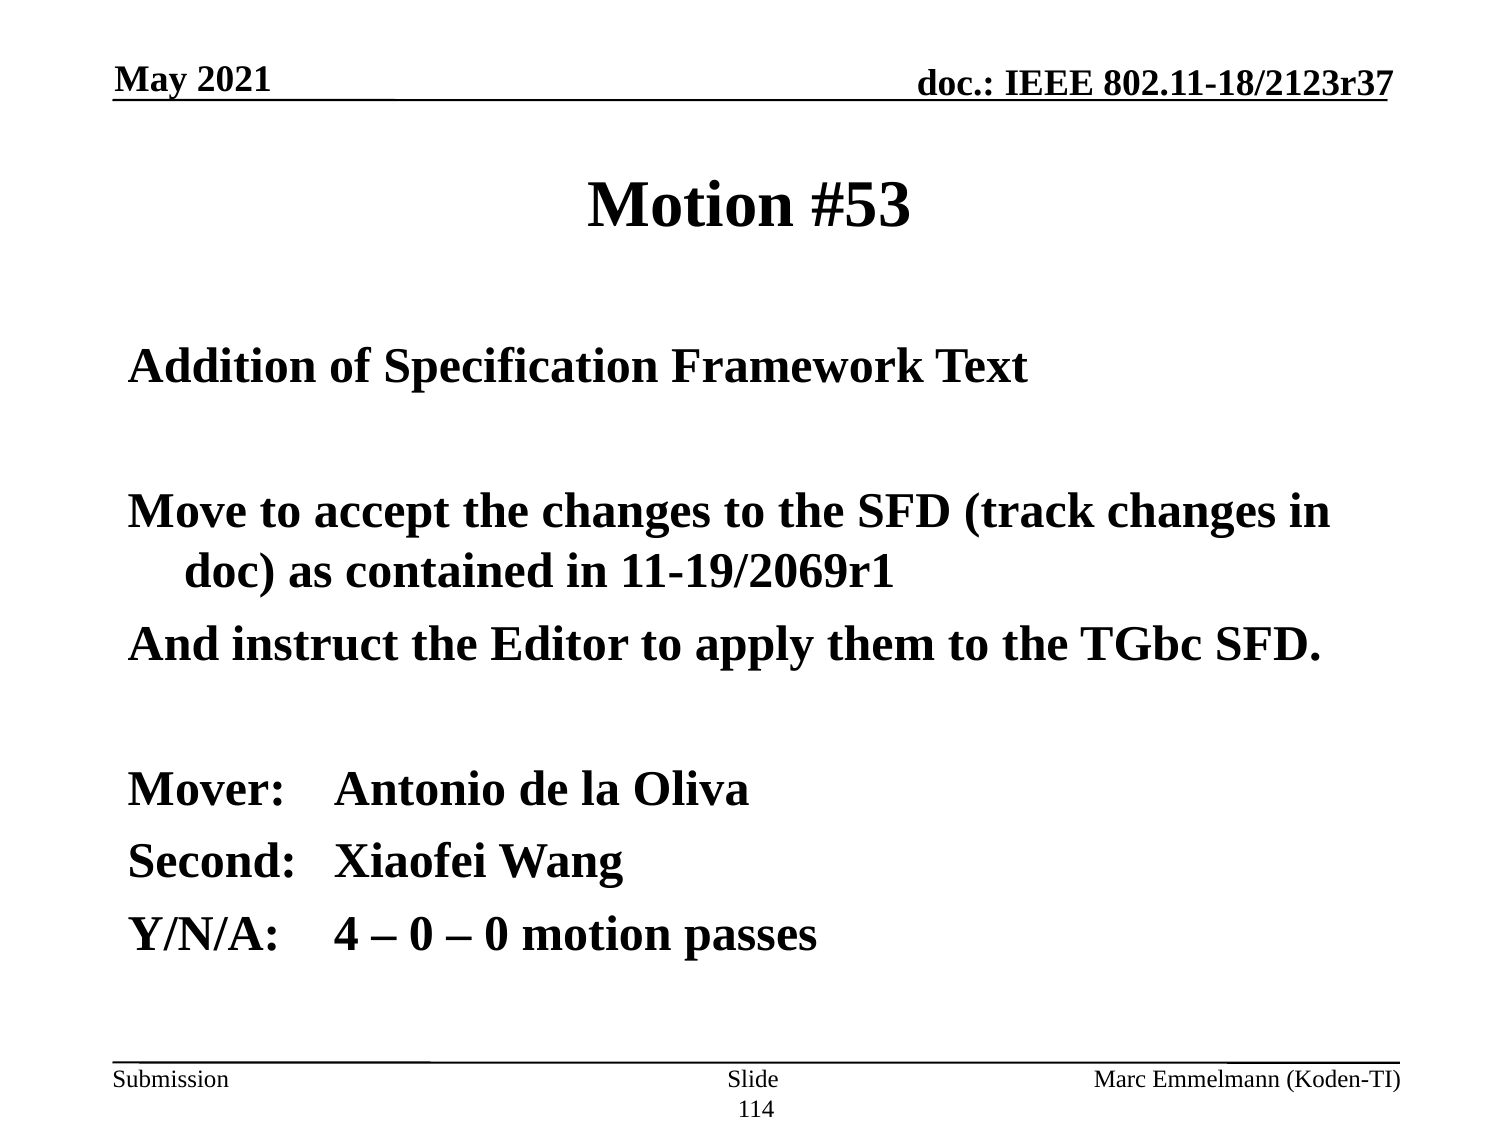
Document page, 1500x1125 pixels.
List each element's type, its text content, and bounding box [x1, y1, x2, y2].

title Motion #53 [112, 112, 1388, 288]
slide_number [114, 54, 423, 100]
list Addition of Specification Framework Text Move to accept the changes to the SFD (track changes in doc) as contained in 11-19/2069r1 And instruct the Editor to apply them to the TGbc SFD. Mover: Antonio de la Oliva Second: Xiaofei Wang Y/N/A: 4 – 0 – 0 motion passes [112, 324, 1388, 1000]
footer Marc Emmelmann (Koden-TI) [878, 1061, 1402, 1093]
slide_number Slide 114 [712, 1061, 800, 1123]
